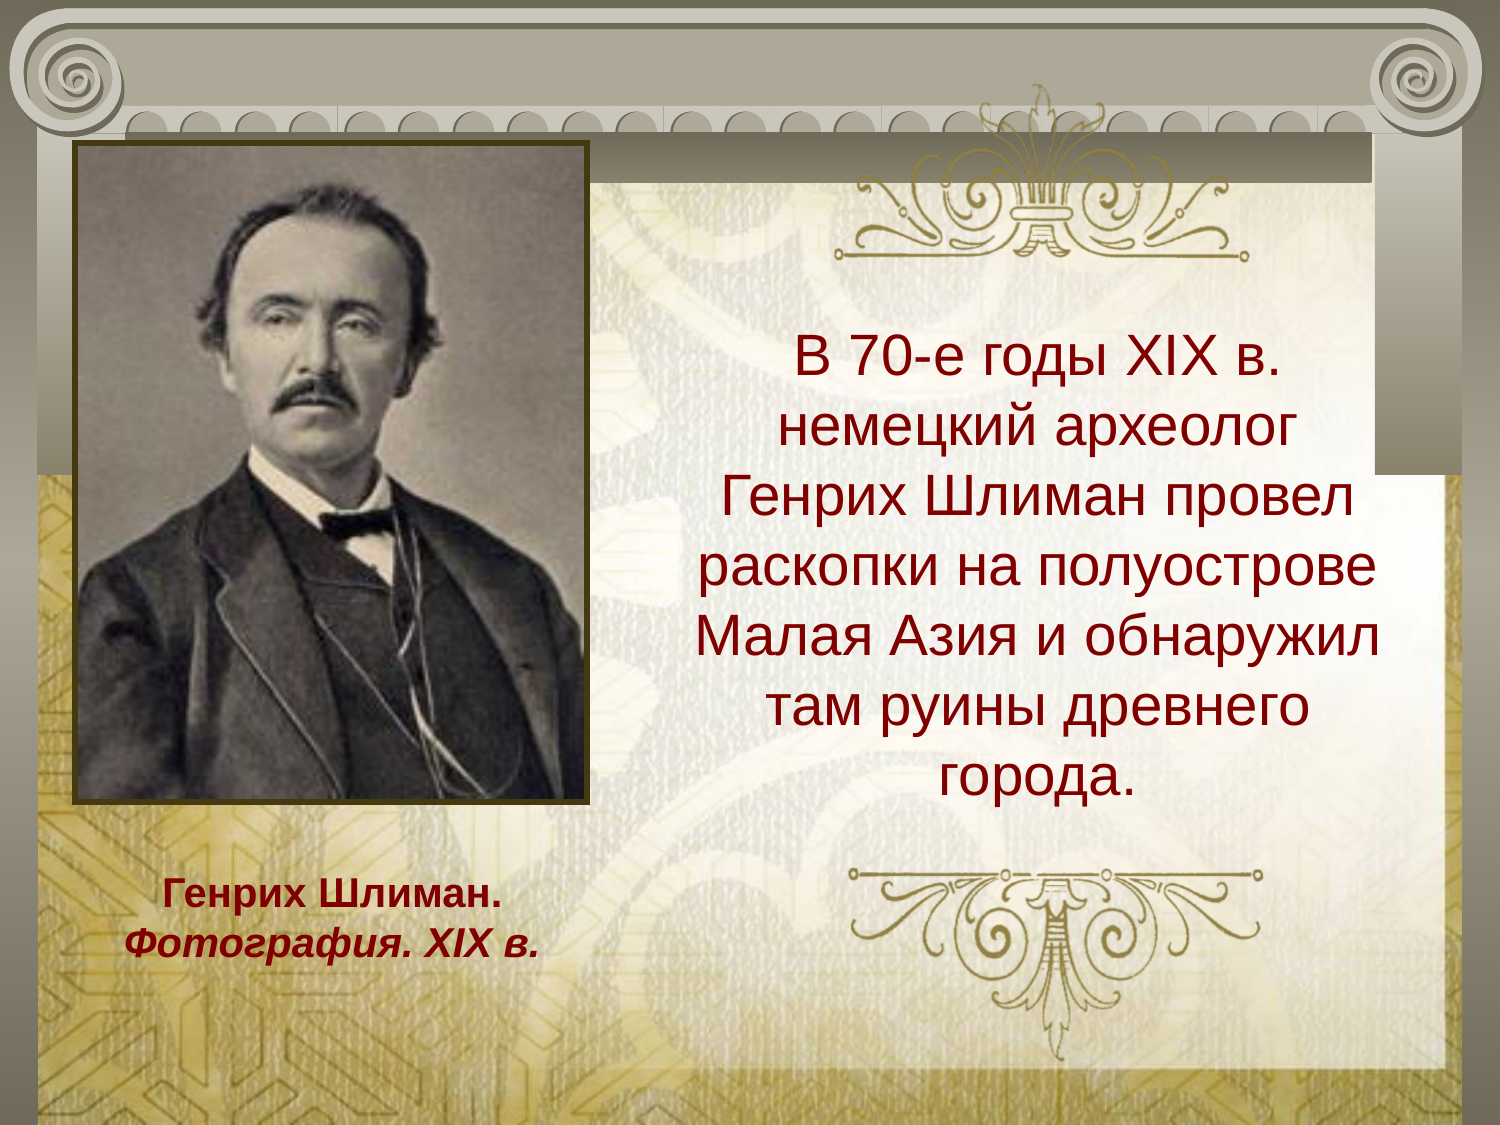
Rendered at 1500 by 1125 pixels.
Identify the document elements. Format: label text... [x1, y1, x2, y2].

text_box В 70-е годы XIX в. немецкий археолог Генрих Шлиман провел раскопки на полуострове Малая Азия и обнаружил там руины древнего города. [677, 309, 1399, 815]
picture [77, 145, 585, 799]
text_box Генрих Шлиман. Фотография. XIX в. [48, 858, 616, 973]
picture [37, 67, 1463, 1125]
